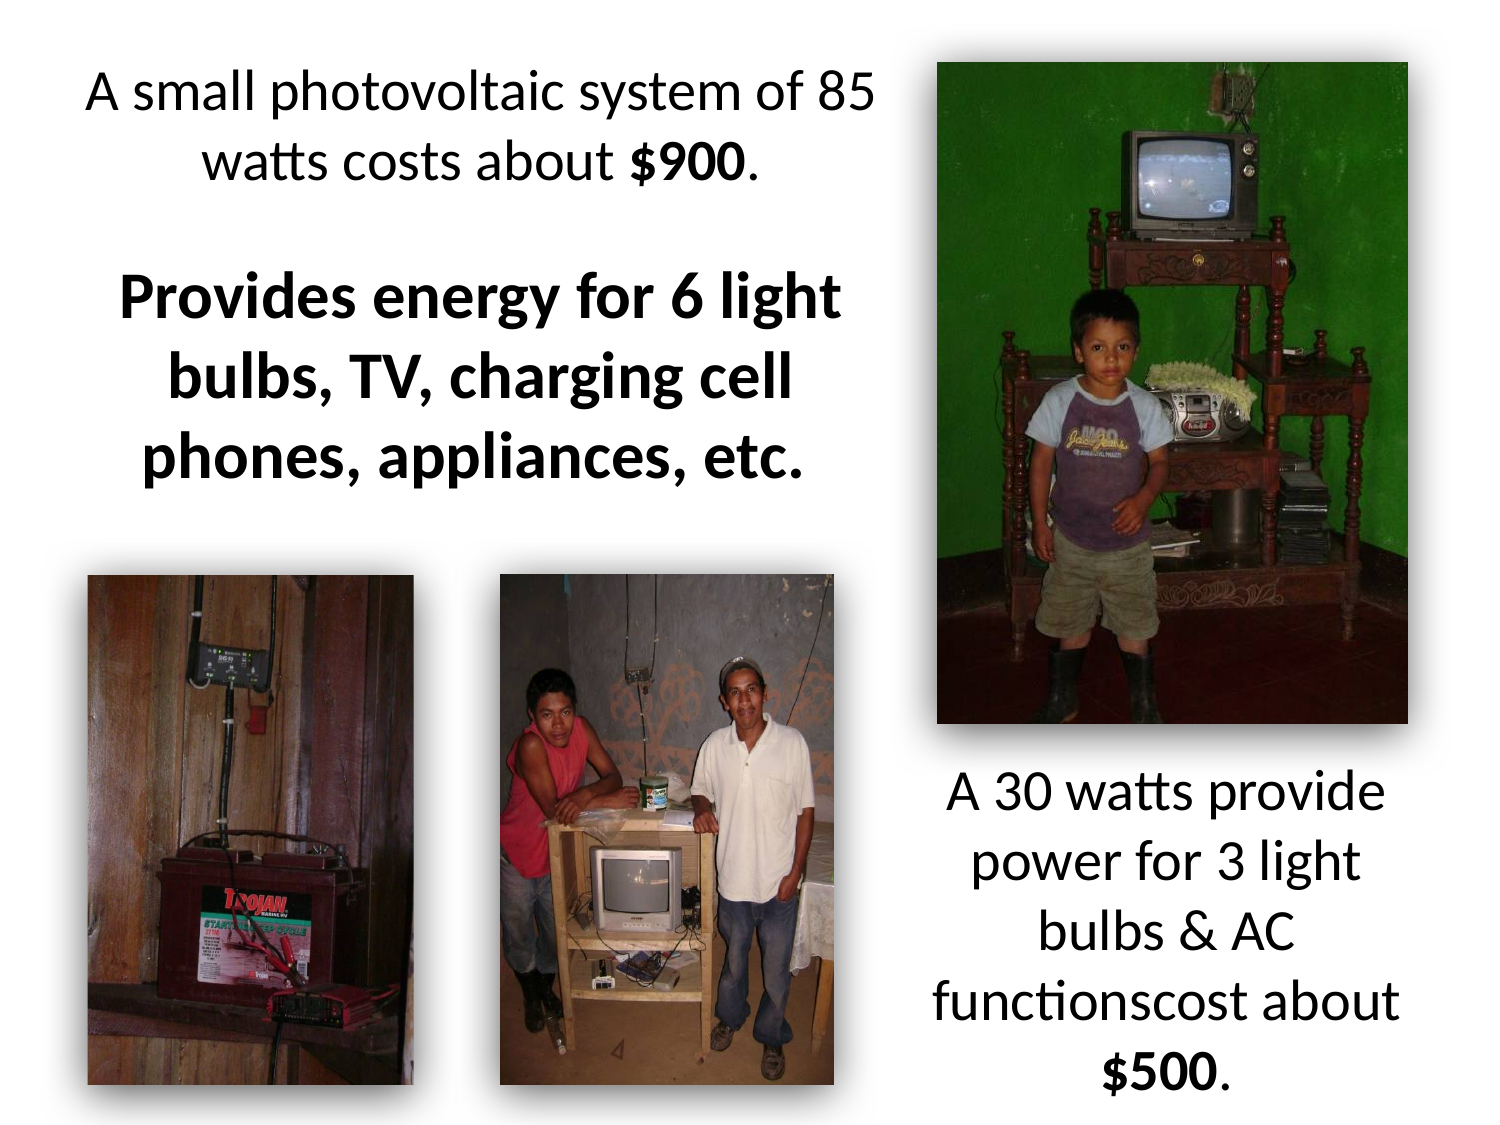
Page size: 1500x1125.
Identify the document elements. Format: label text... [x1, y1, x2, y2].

text_box Provides energy for 6 light bulbs, TV, charging cell phones, appliances, etc. [74, 244, 888, 499]
text_box A small photovoltaic system of 85 watts costs about $900. [50, 44, 913, 300]
picture [499, 574, 835, 1085]
picture [937, 62, 1409, 725]
picture [87, 574, 415, 1085]
text_box A 30 watts provide power for 3 light bulbs & AC functionscost about $500. [910, 744, 1423, 1110]
